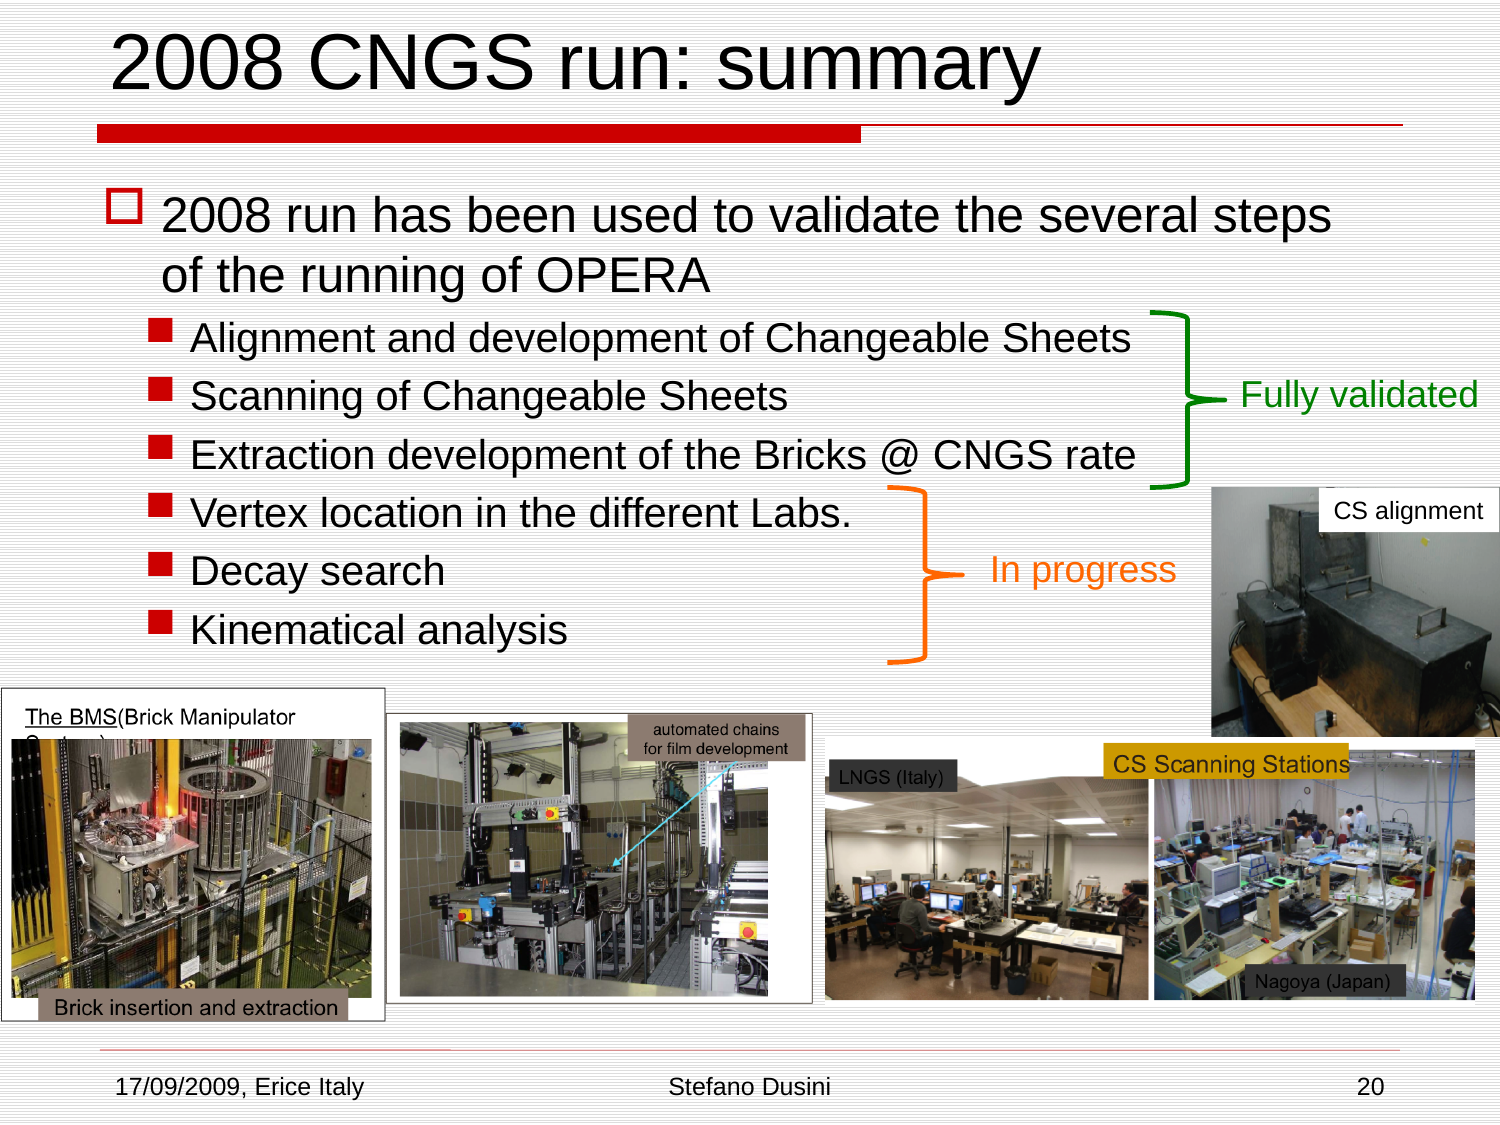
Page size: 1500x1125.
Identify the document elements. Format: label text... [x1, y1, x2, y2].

list 2008 run has been used to validate the several steps of the running of OPERA Alignment and development of Changeable Sheets Scanning of Changeable Sheets Extraction development of the Bricks @ CNGS rate Vertex location in the different Labs. Decay search Kinematical analysis [87, 174, 1401, 876]
text_box [887, 487, 963, 663]
text_box In progress [975, 537, 1193, 598]
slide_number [99, 1062, 426, 1103]
slide_number 20 [1074, 1062, 1401, 1103]
text_box [1149, 312, 1225, 488]
text_box Fully validated [1225, 362, 1495, 423]
picture [0, 687, 813, 1023]
picture [824, 487, 1500, 1006]
title 2008 CNGS run: summary [93, 12, 1407, 113]
footer Stefano Dusini [512, 1062, 988, 1103]
